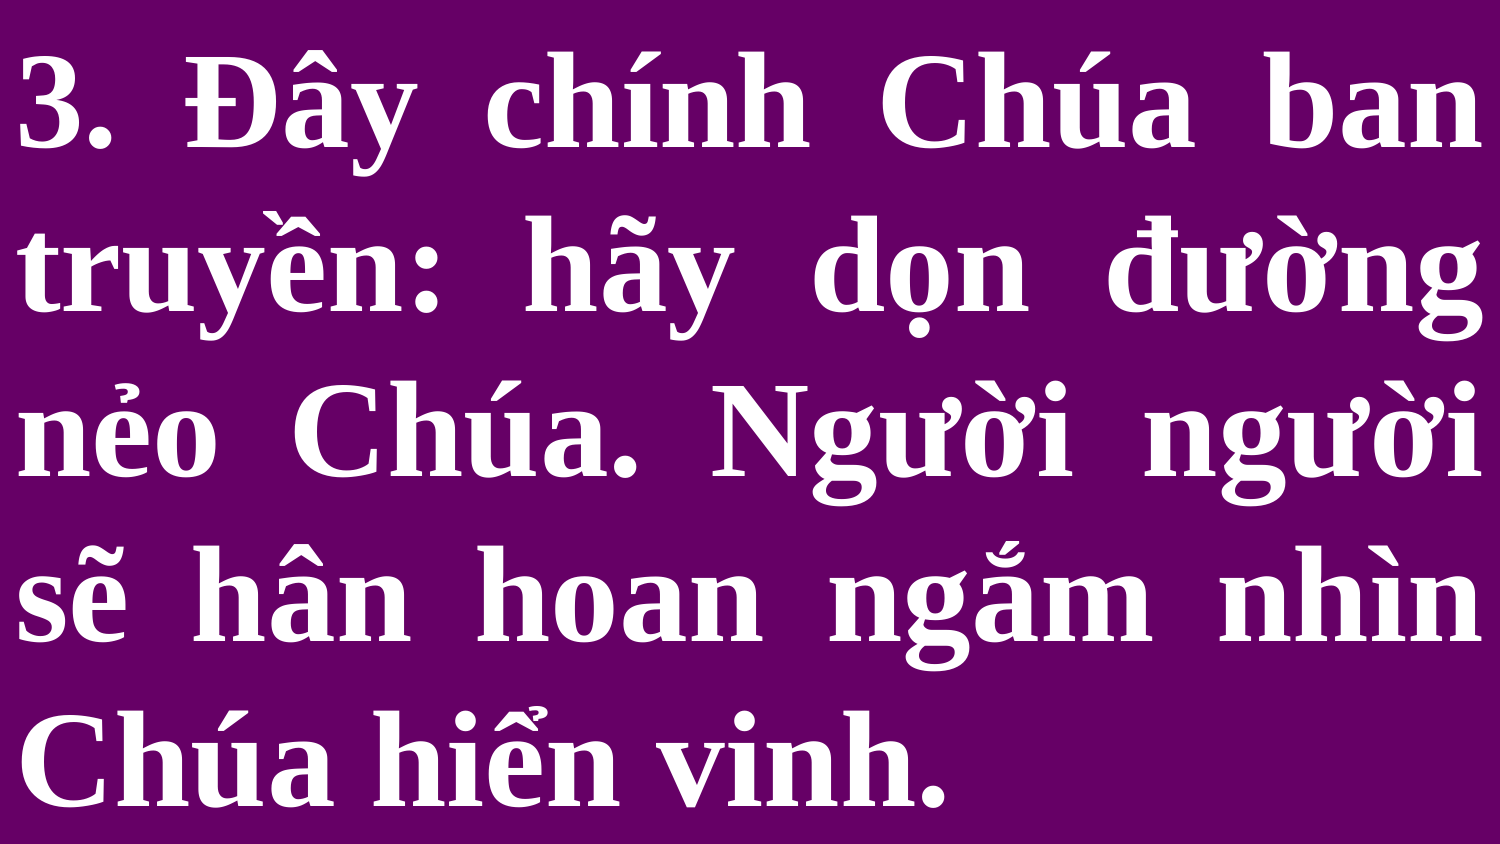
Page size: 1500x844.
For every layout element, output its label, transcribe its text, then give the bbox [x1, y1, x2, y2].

title 3. Ðây chính Chúa ban truyền: hãy dọn đường nẻo Chúa. Người người sẽ hân hoan ngắm nhìn Chúa hiển vinh. [0, 0, 1500, 844]
